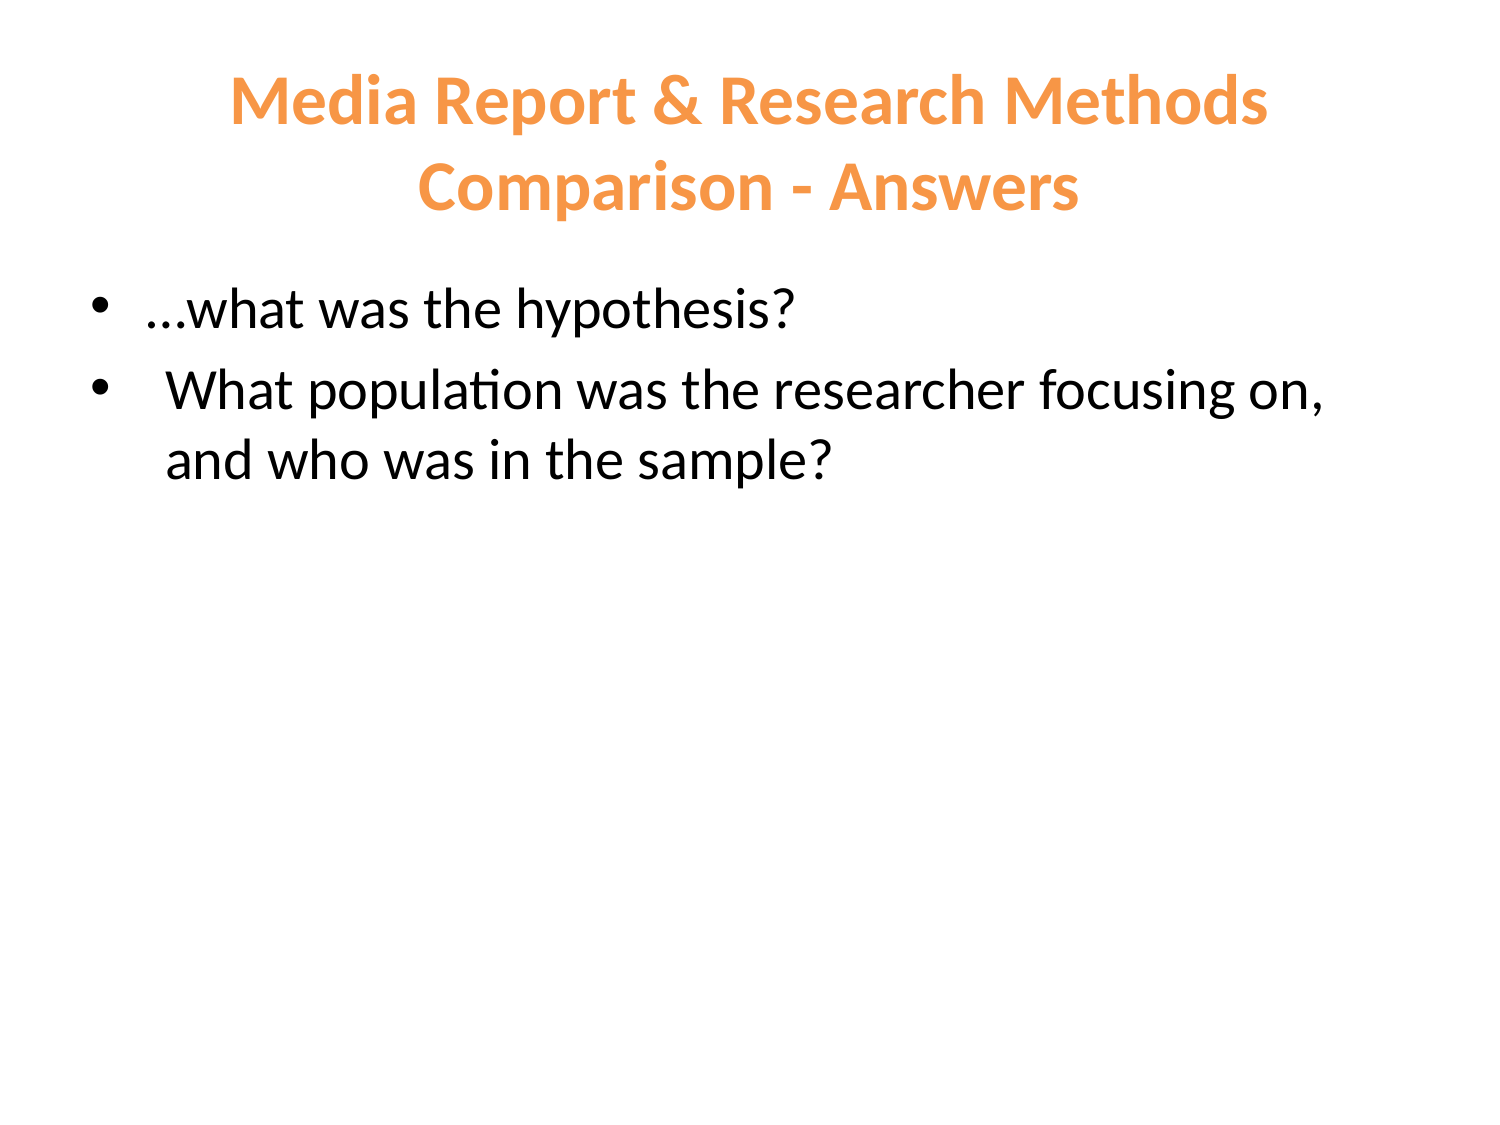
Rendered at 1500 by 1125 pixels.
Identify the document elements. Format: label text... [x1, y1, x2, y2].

title Media Report & Research Methods Comparison - Answers [75, 45, 1425, 233]
list …what was the hypothesis? What population was the researcher focusing on, and who was in the sample? [75, 262, 1425, 1005]
